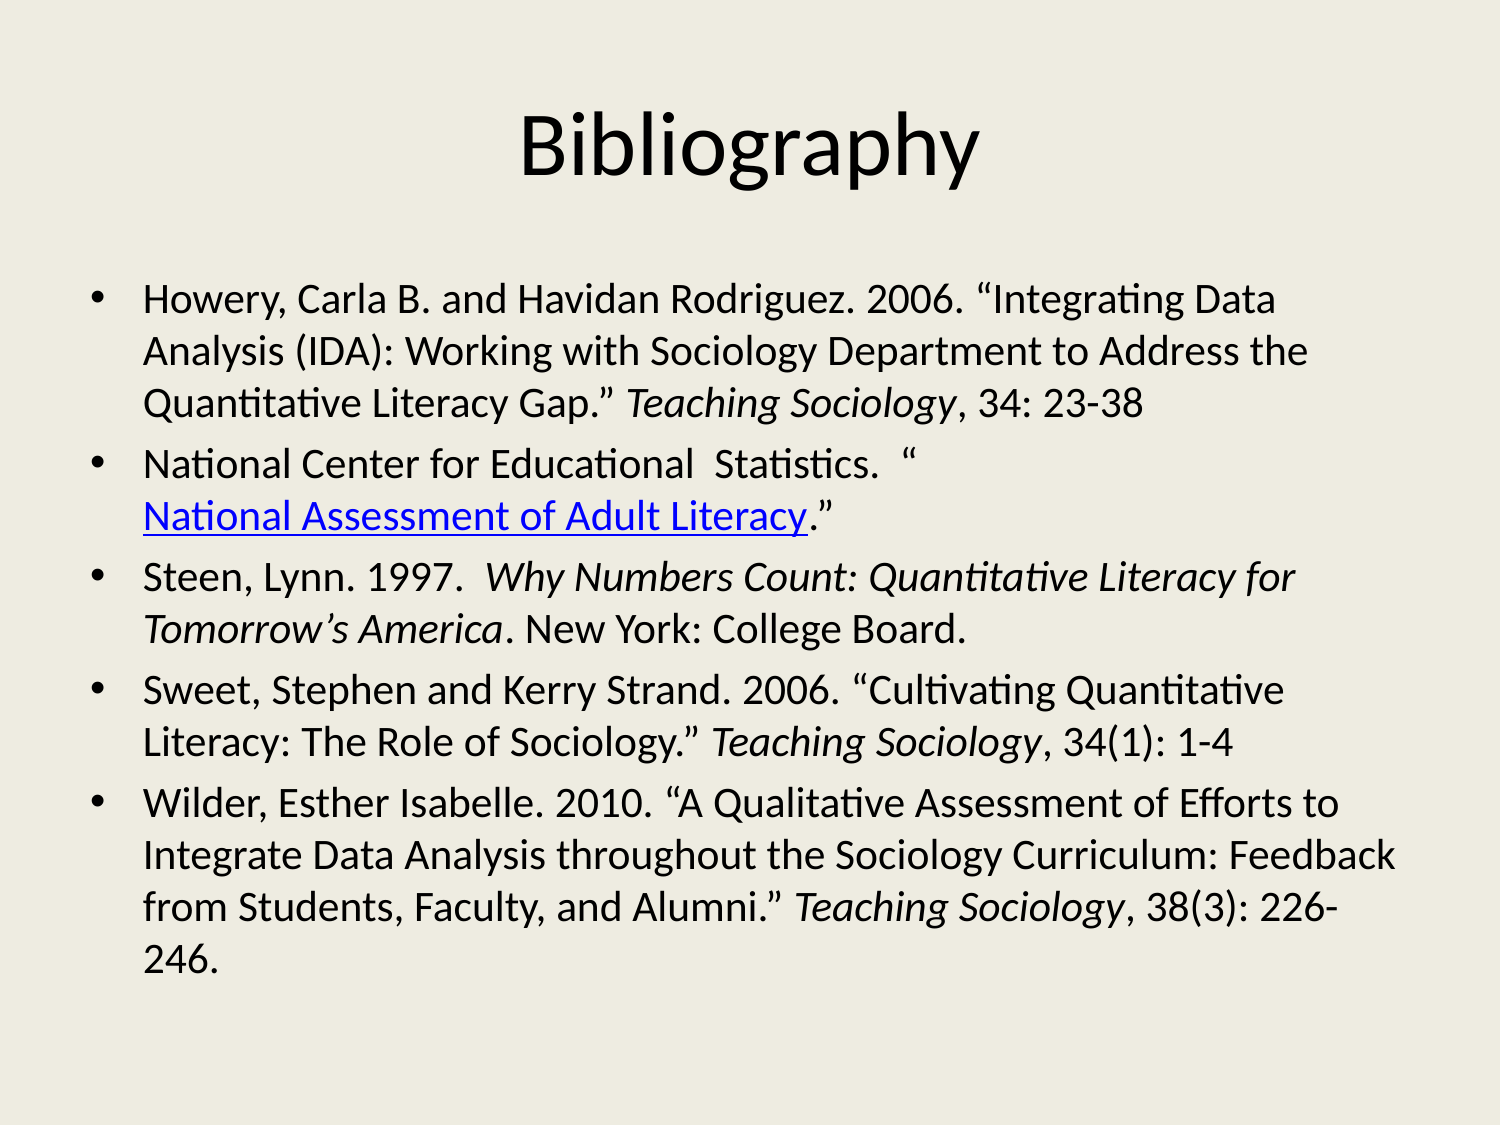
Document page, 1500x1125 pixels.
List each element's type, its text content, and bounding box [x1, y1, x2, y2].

list Howery, Carla B. and Havidan Rodriguez. 2006. “Integrating Data Analysis (IDA): Working with Sociology Department to Address the Quantitative Literacy Gap.” Teaching Sociology, 34: 23-38 National Center for Educational Statistics. “National Assessment of Adult Literacy.” Steen, Lynn. 1997. Why Numbers Count: Quantitative Literacy for Tomorrow’s America. New York: College Board. Sweet, Stephen and Kerry Strand. 2006. “Cultivating Quantitative Literacy: The Role of Sociology.” Teaching Sociology, 34(1): 1-4 Wilder, Esther Isabelle. 2010. “A Qualitative Assessment of Efforts to Integrate Data Analysis throughout the Sociology Curriculum: Feedback from Students, Faculty, and Alumni.” Teaching Sociology, 38(3): 226-246. [75, 262, 1425, 1005]
title Bibliography [75, 45, 1425, 233]
